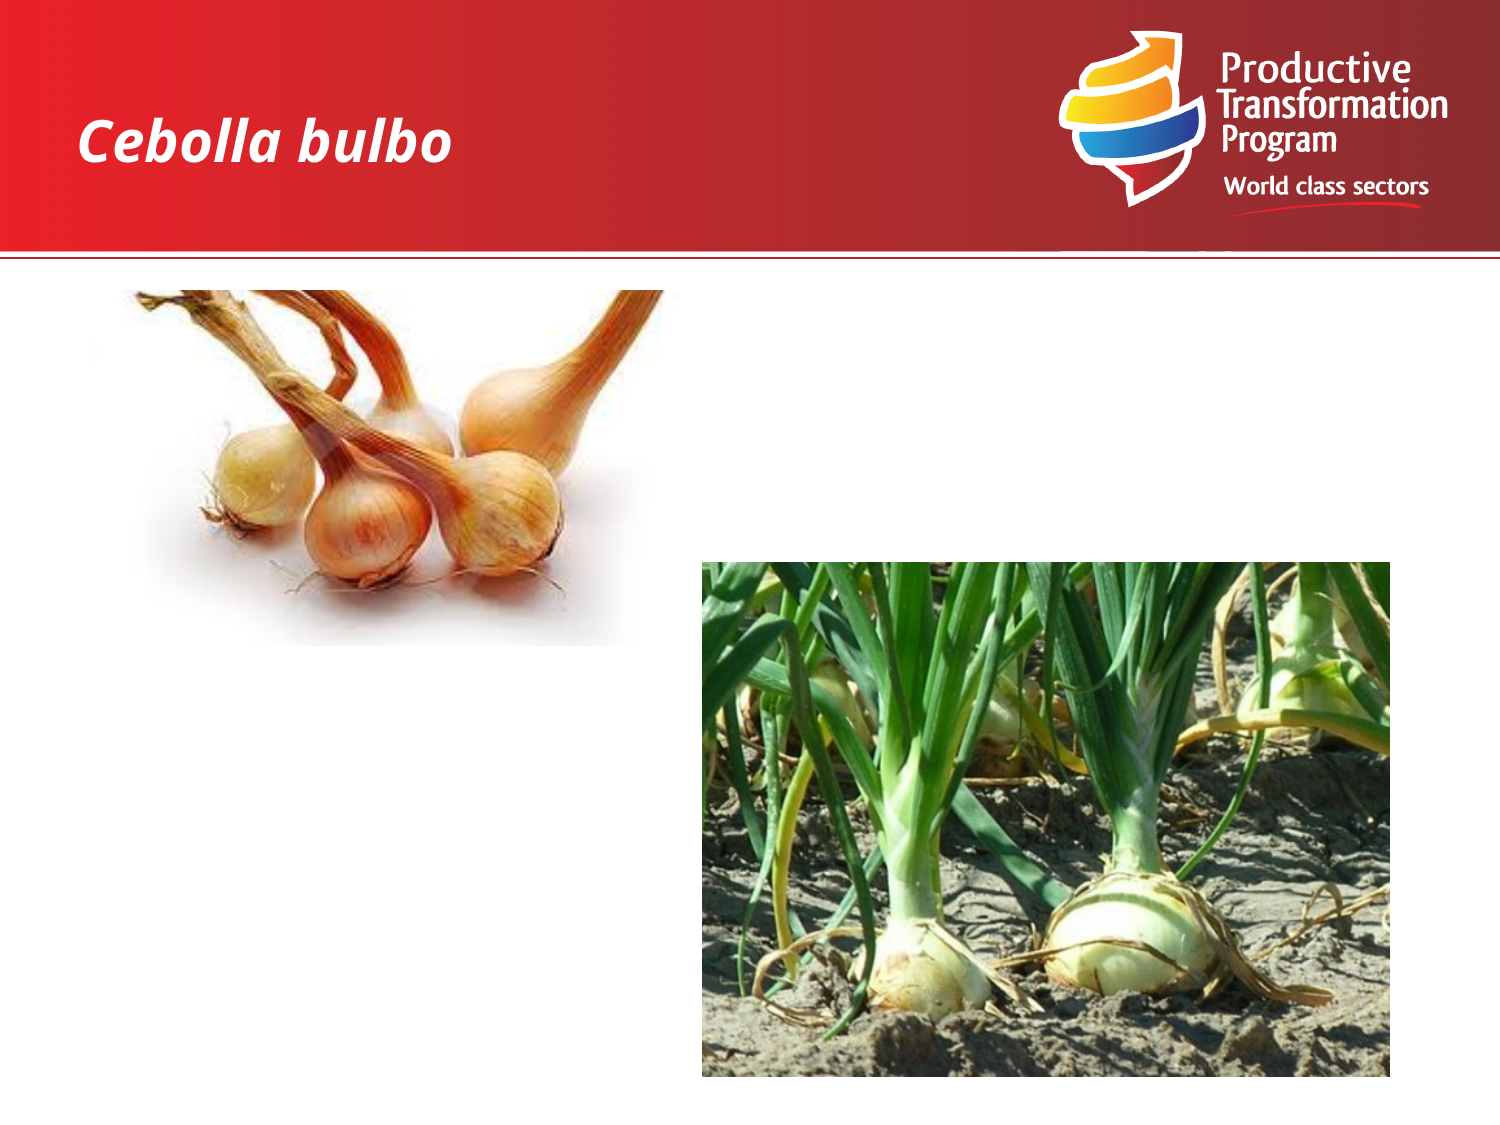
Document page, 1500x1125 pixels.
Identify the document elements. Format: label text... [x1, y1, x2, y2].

picture [0, 0, 1500, 259]
title Cebolla bulbo [61, 45, 1412, 233]
picture [702, 562, 1390, 1077]
picture [88, 290, 701, 646]
